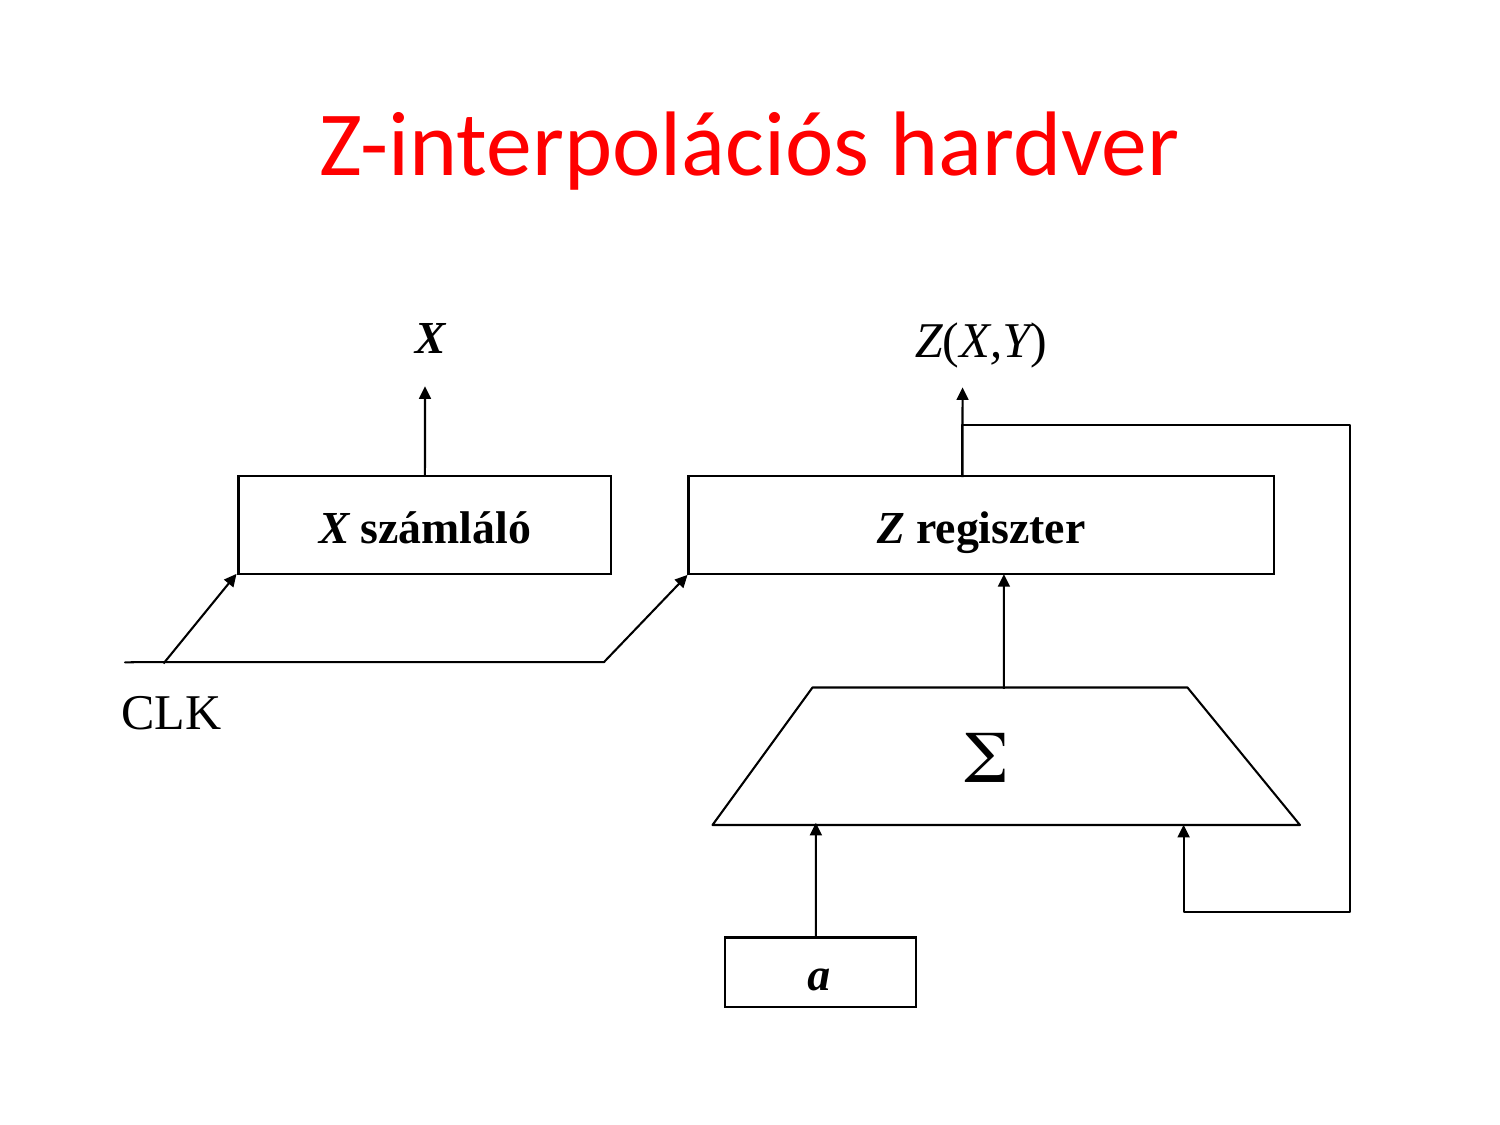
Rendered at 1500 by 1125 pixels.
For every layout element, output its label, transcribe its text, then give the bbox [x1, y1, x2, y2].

text_box Z regiszter [688, 475, 1024, 574]
text_box [997, 574, 1011, 689]
text_box S [950, 699, 1025, 805]
title Z-interpolációs hardver [75, 45, 1425, 233]
text_box X számláló [238, 475, 612, 574]
text_box [712, 687, 1183, 826]
text_box CLK [106, 672, 237, 747]
text_box [724, 937, 916, 1007]
text_box [163, 573, 237, 664]
text_box Z(X,Y) [900, 299, 1062, 375]
text_box [809, 822, 823, 937]
text_box [956, 387, 969, 425]
text_box [962, 425, 1351, 913]
text_box [165, 574, 688, 663]
text_box [125, 655, 169, 663]
text_box [418, 386, 432, 476]
text_box X [399, 299, 461, 370]
